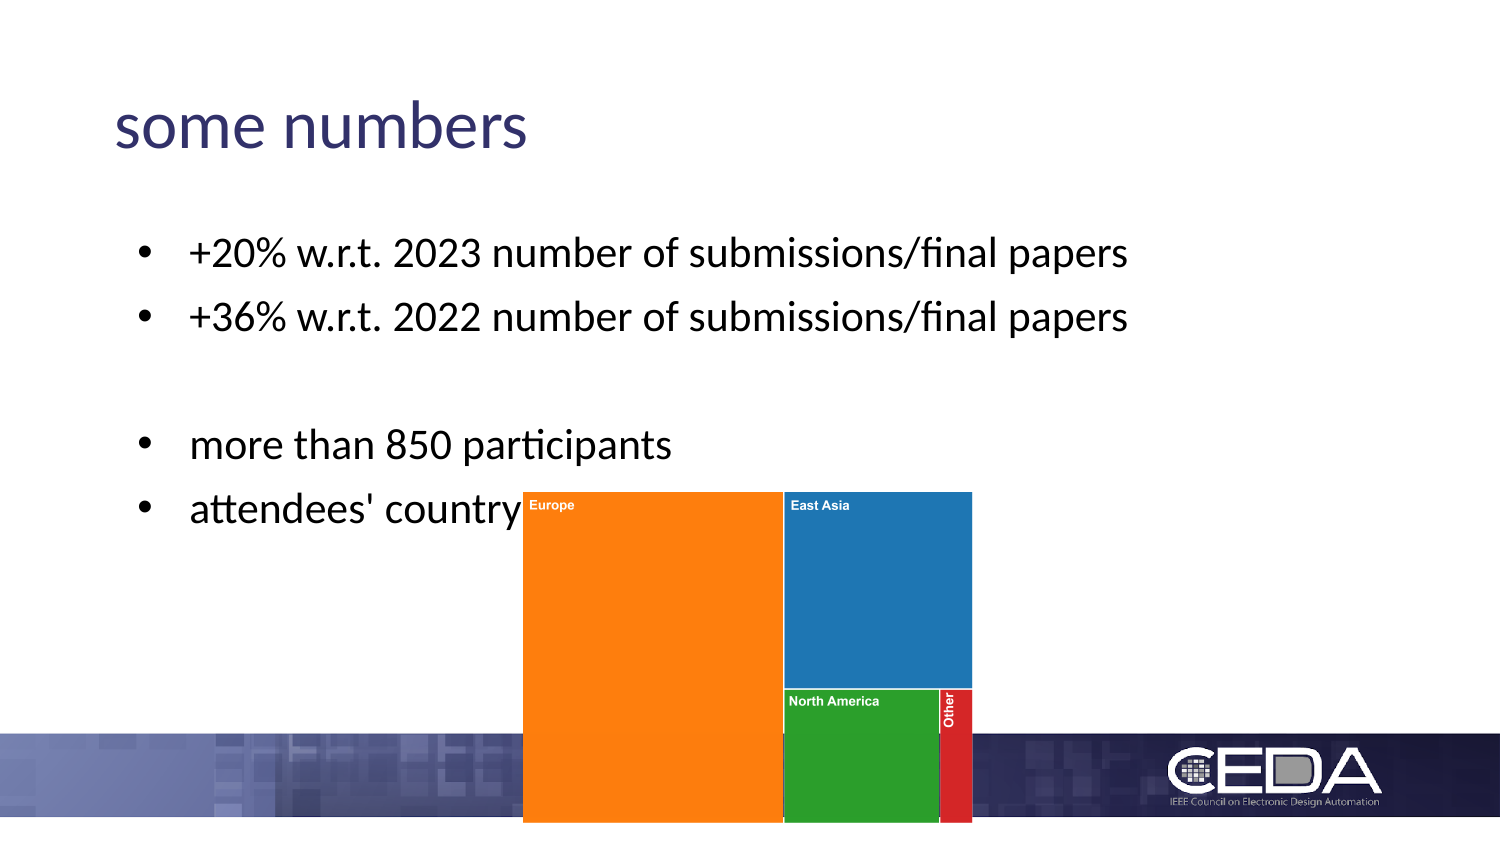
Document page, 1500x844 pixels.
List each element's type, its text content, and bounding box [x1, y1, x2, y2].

title some numbers [103, 44, 1397, 208]
picture [0, 0, 1500, 844]
list +20% w.r.t. 2023 number of submissions/final papers +36% w.r.t. 2022 number of submissions/final papers more than 850 participants attendees' country [103, 224, 1397, 724]
